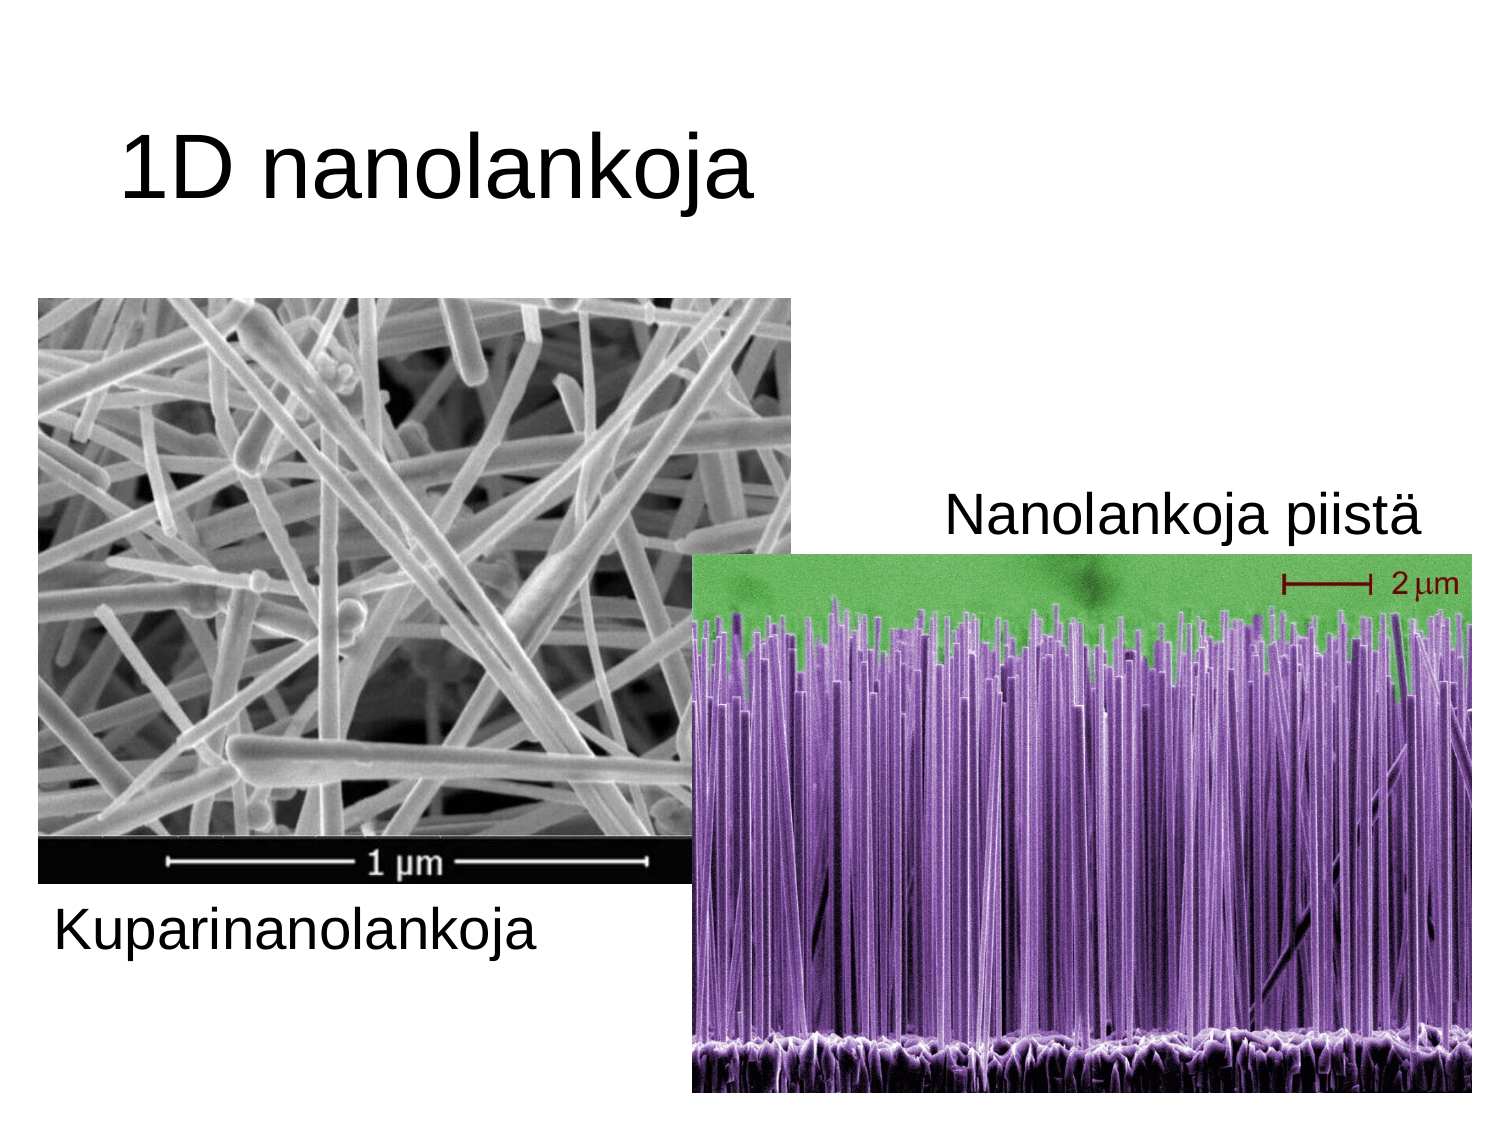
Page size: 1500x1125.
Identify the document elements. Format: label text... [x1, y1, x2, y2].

text_box Kuparinanolankoja [38, 884, 603, 969]
text_box Nanolankoja piistä [930, 469, 1494, 554]
picture [38, 298, 1472, 1093]
title 1D nanolankoja [103, 59, 1397, 278]
